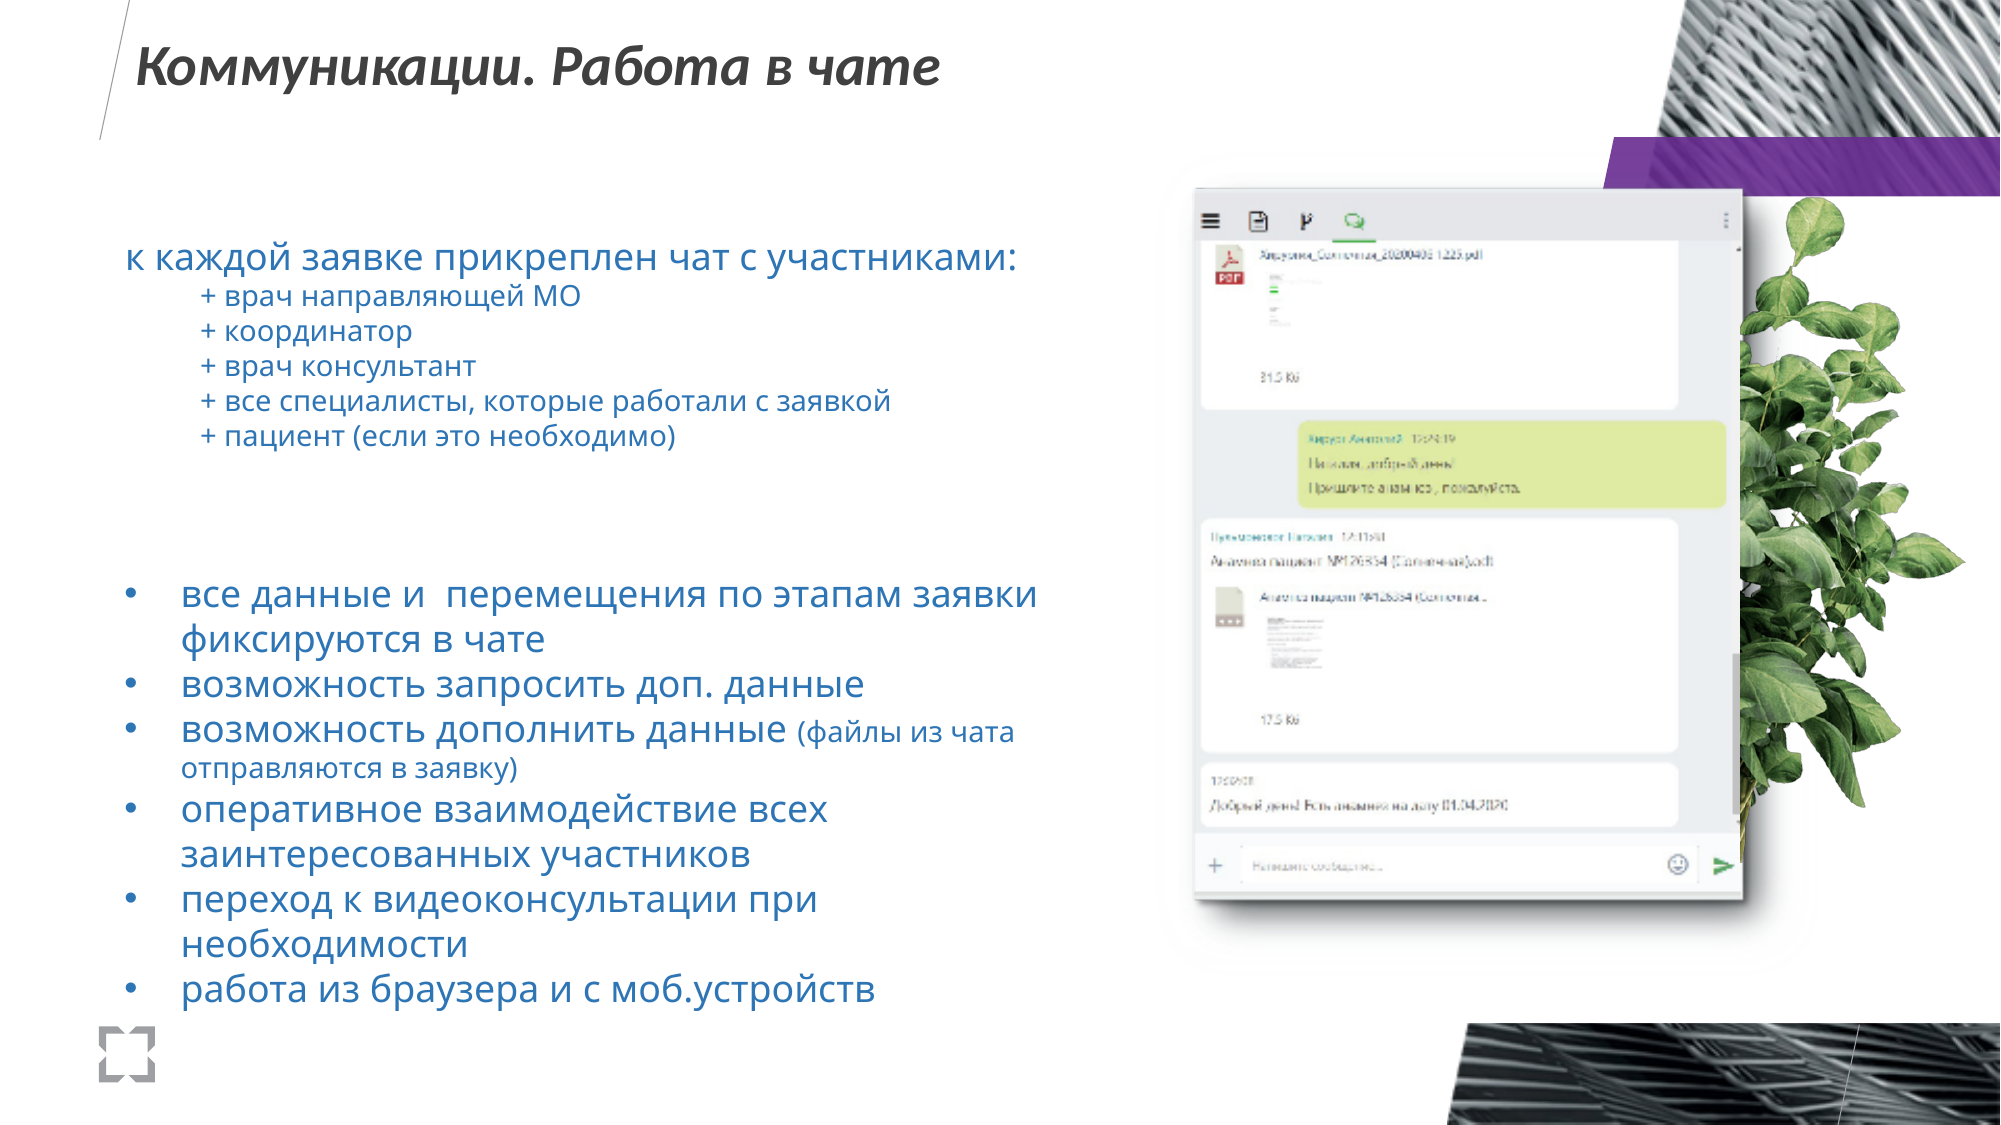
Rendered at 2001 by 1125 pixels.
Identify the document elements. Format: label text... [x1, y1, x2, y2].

text_box все данные и перемещения по этапам заявки фиксируются в чате возможность запросить доп. данные возможность дополнить данные (файлы из чата отправляются в заявку) оперативное взаимодействие всех заинтересованных участников переход к видеоконсультации при необходимости работа из браузера и с моб.устройств [109, 562, 1058, 1058]
list Коммуникации. Работа в чате [120, 39, 1197, 104]
picture [230, 0, 2000, 986]
picture [1447, 1024, 1858, 1125]
picture [1839, 1024, 2000, 1125]
text_box к каждой заявке прикреплен чат с участниками: + врач направляющей МО + координатор + врач консультант + все специалисты, которые работали с заявкой + пациент (если это необходимо) [110, 225, 230, 460]
